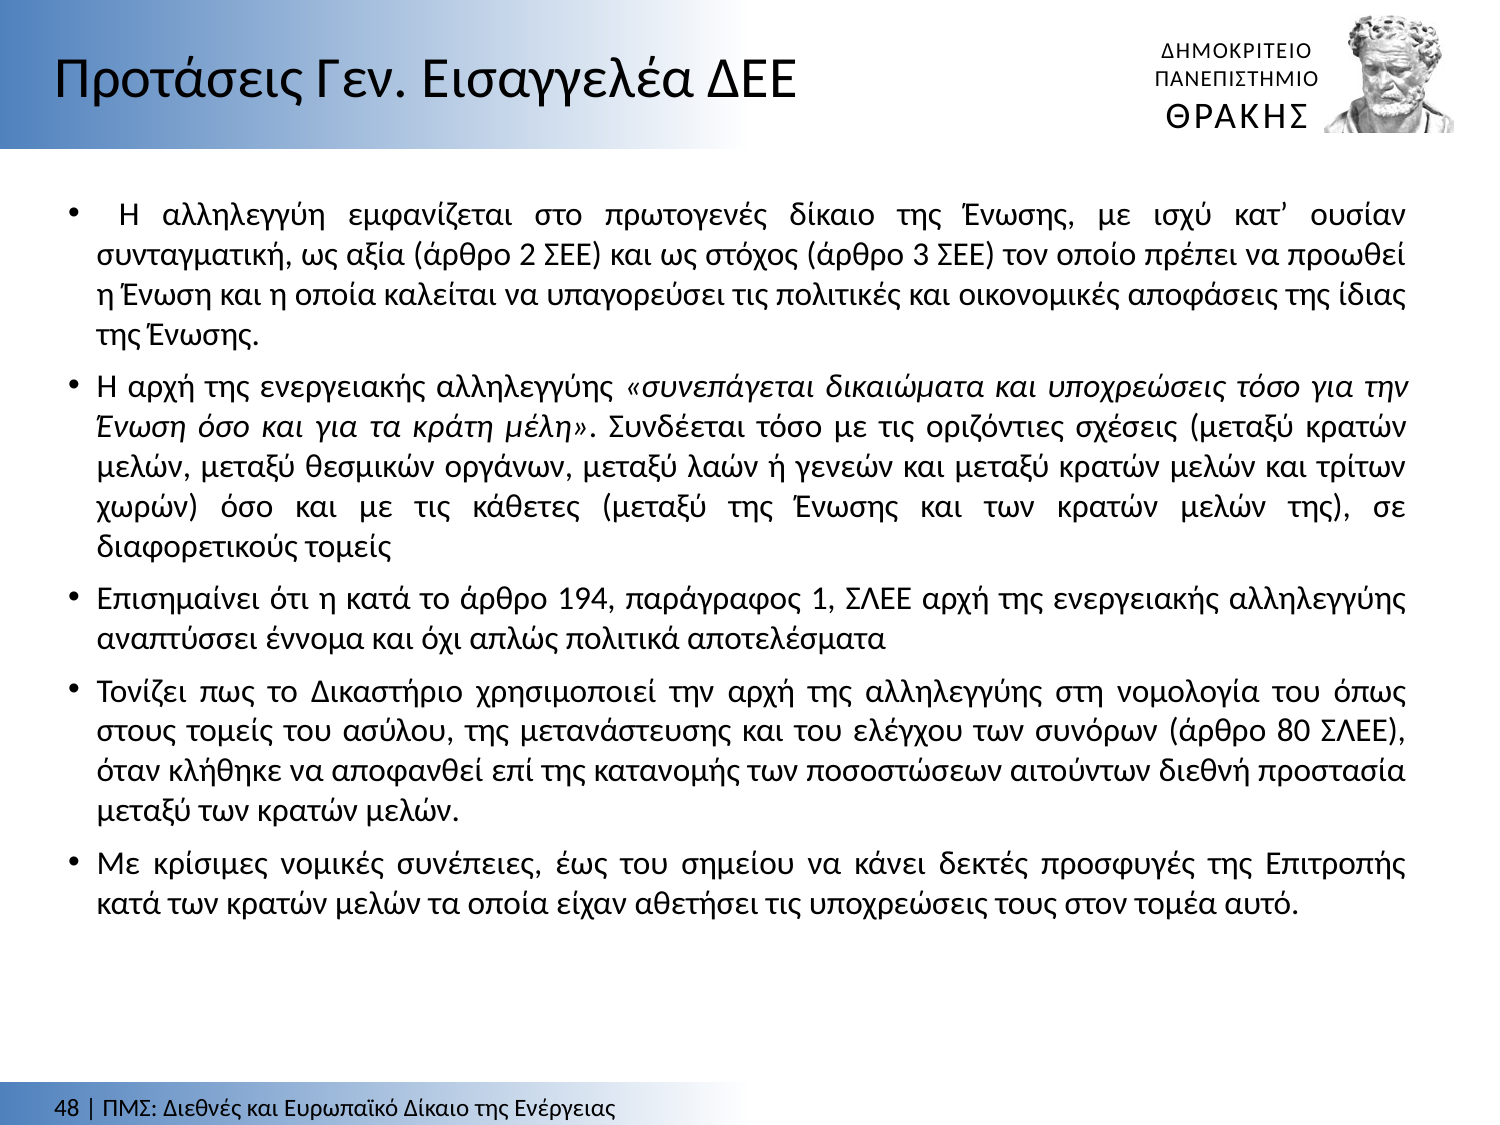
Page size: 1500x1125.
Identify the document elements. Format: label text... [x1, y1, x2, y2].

text_box [77, 535, 115, 591]
text_box Προτάσεις Γεν. Εισαγγελέα ΔΕΕ [39, 31, 1152, 117]
text_box H αλληλεγγύη εμφανίζεται στο πρωτογενές δίκαιο της Ένωσης, με ισχύ κατ’ ουσίαν συνταγματική, ως αξία (άρθρο 2 ΣΕΕ) και ως στόχος (άρθρο 3 ΣΕΕ) τον οποίο πρέπει να προωθεί η Ένωση και η οποία καλείται να υπαγορεύσει τις πολιτικές και οικονομικές αποφάσεις της ίδιας της Ένωσης. Η αρχή της ενεργειακής αλληλεγγύης «συνεπάγεται δικαιώματα και υποχρεώσεις τόσο για την Ένωση όσο και για τα κράτη μέλη». Συνδέεται τόσο με τις οριζόντιες σχέσεις (μεταξύ κρατών μελών, μεταξύ θεσμικών οργάνων, μεταξύ λαών ή γενεών και μεταξύ κρατών μελών και τρίτων χωρών) όσο και με τις κάθετες (μεταξύ της Ένωσης και των κρατών μελών της), σε διαφορετικούς τομείς Επισημαίνει ότι η κατά το άρθρο 194, παράγραφος 1, ΣΛΕΕ αρχή της ενεργειακής αλληλεγγύης αναπτύσσει έννομα και όχι απλώς πολιτικά αποτελέσματα Τονίζει πως το Δικαστήριο χρησιμοποιεί την αρχή της αλληλεγγύης στη νομολογία του όπως στους τομείς του ασύλου, της μετανάστευσης και του ελέγχου των συνόρων (άρθρο 80 ΣΛΕΕ), όταν κλήθηκε να αποφανθεί επί της κατανομής των ποσοστώσεων αιτούντων διεθνή προστασία μεταξύ των κρατών μελών. Με κρίσιμες νομικές συνέπειες, έως του σημείου να κάνει δεκτές προσφυγές της Επιτροπής κατά των κρατών μελών τα οποία είχαν αθετήσει τις υποχρεώσεις τους στον τομέα αυτό. [53, 184, 1424, 938]
picture [1324, 6, 1454, 133]
